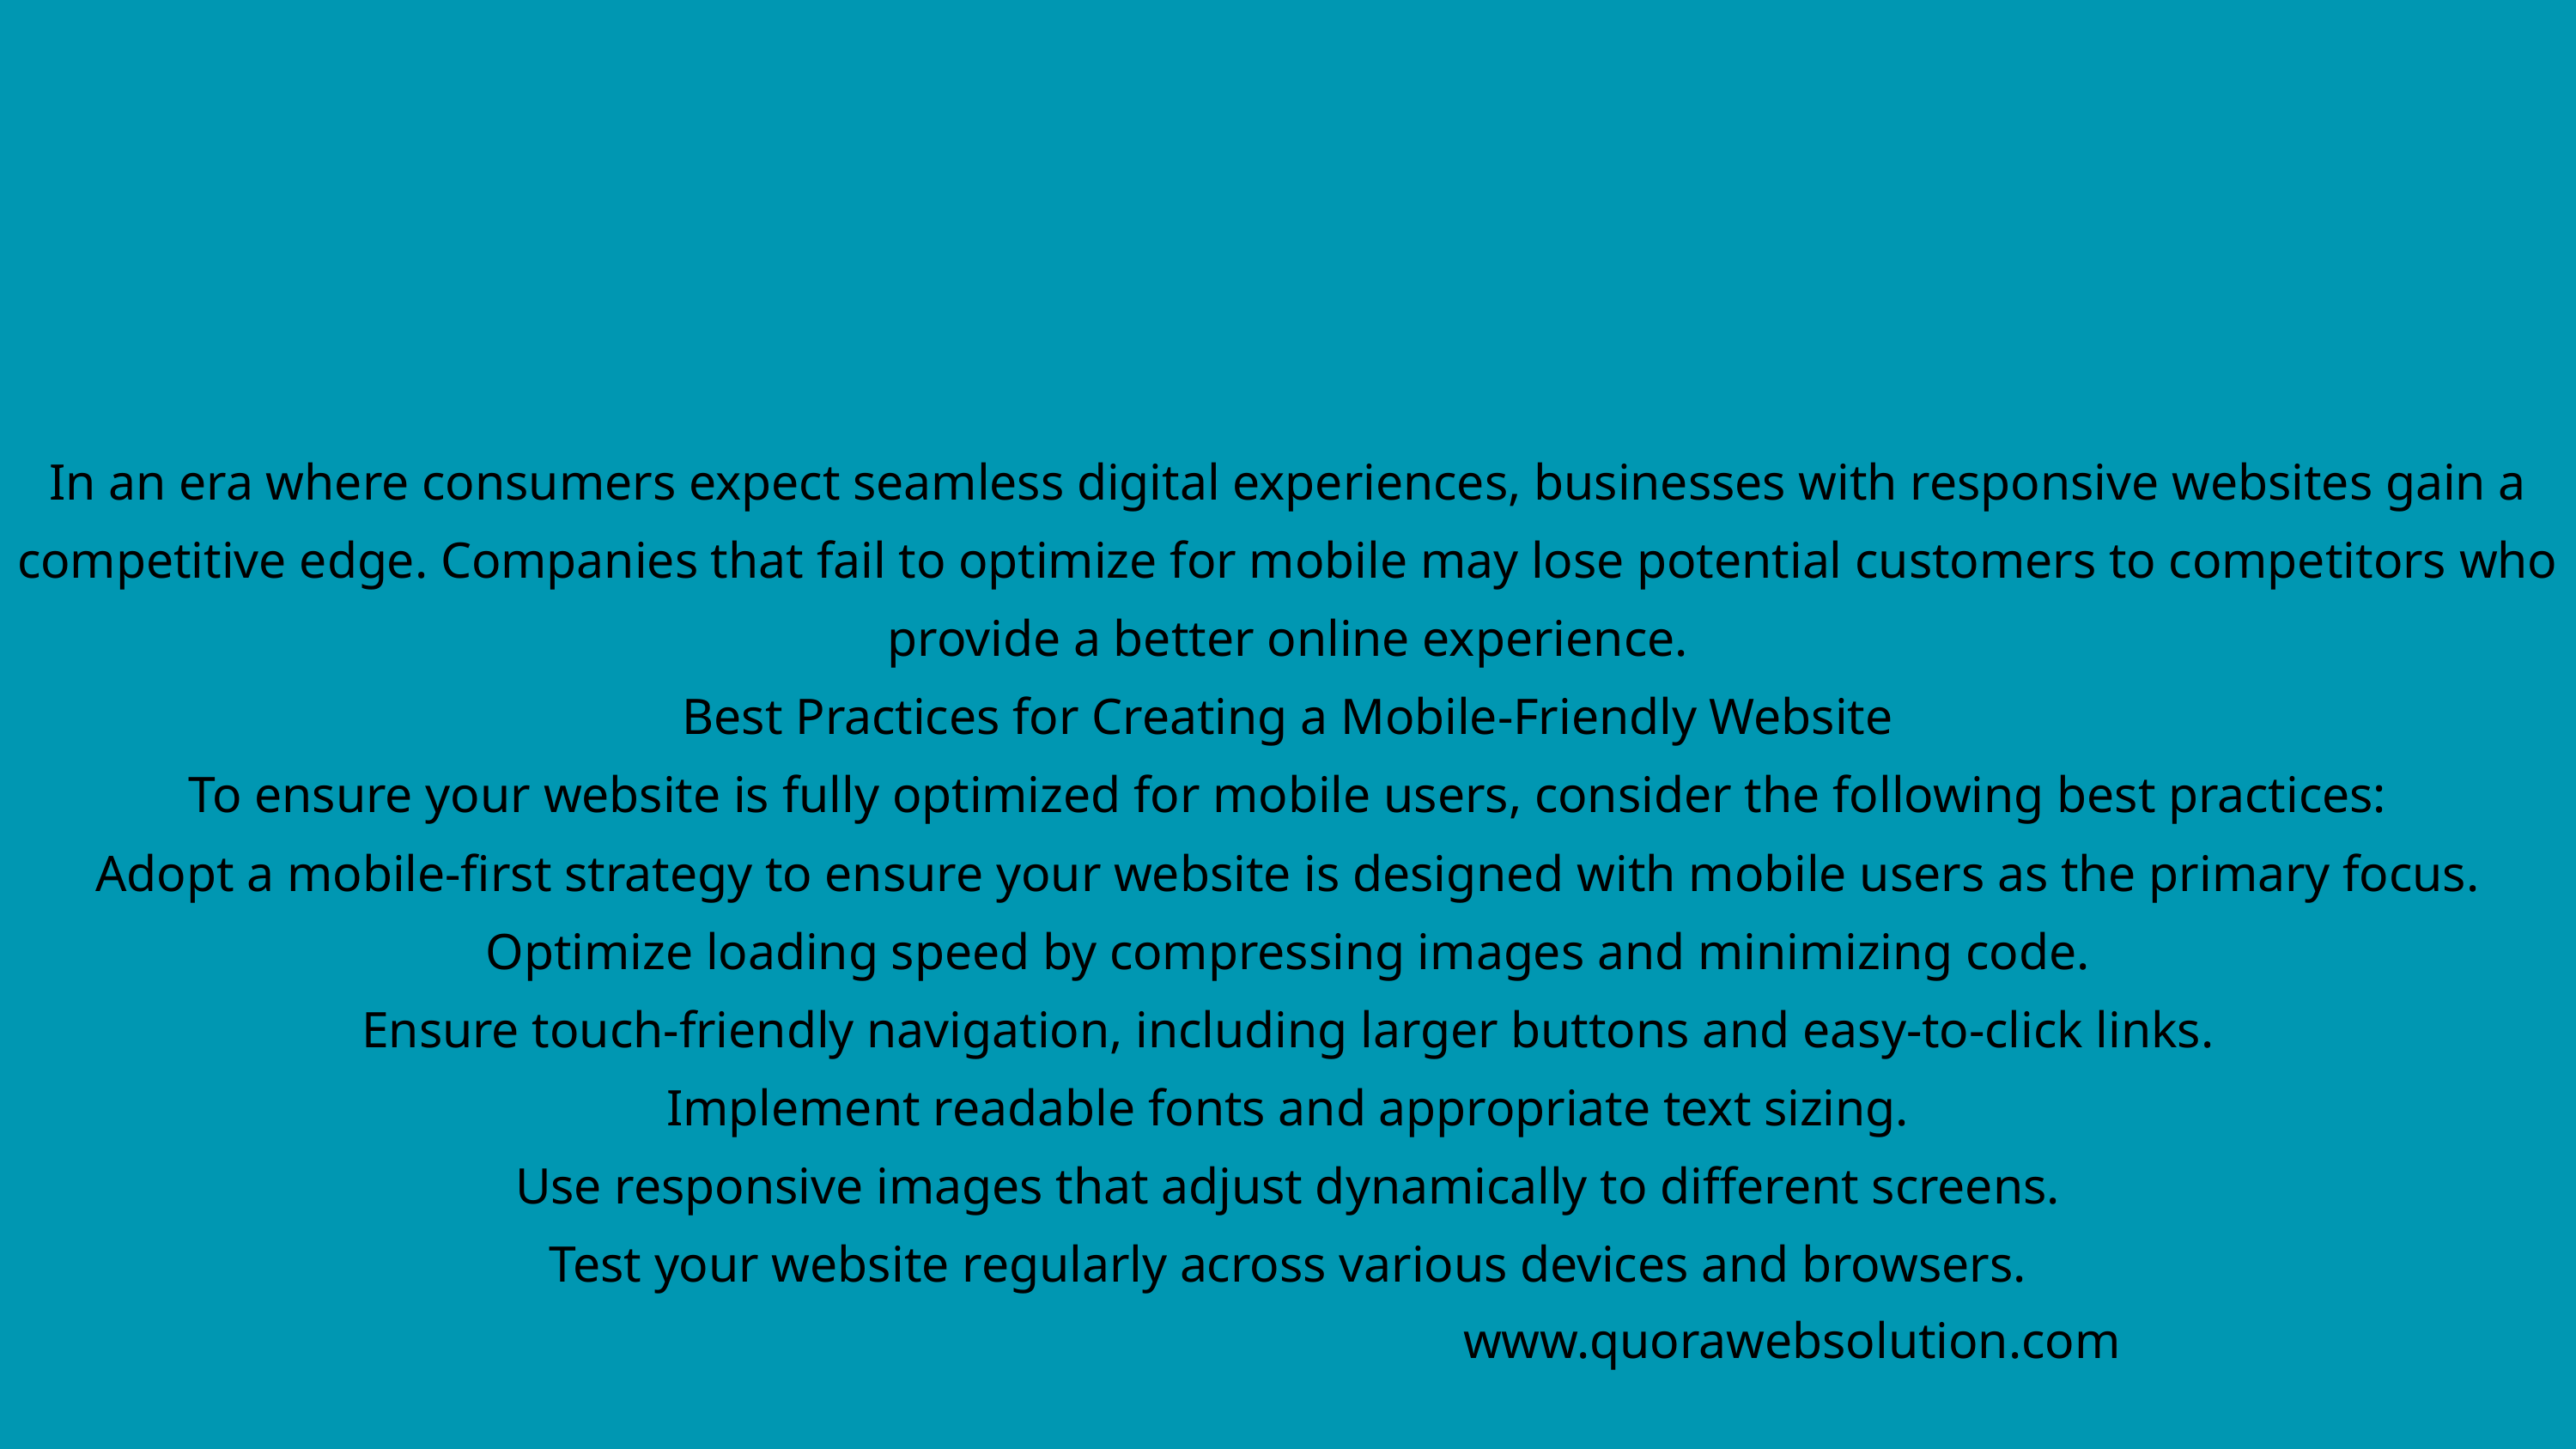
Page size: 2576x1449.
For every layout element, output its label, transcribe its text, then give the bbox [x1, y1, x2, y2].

text_box www.quorawebsolution.com [1437, 1290, 2148, 1369]
text_box In an era where consumers expect seamless digital experiences, businesses with responsive websites gain a competitive edge. Companies that fail to optimize for mobile may lose potential customers to competitors who provide a better online experience. Best Practices for Creating a Mobile-Friendly Website To ensure your website is fully optimized for mobile users, consider the following best practices: Adopt a mobile-first strategy to ensure your website is designed with mobile users as the primary focus. Optimize loading speed by compressing images and minimizing code. Ensure touch-friendly navigation, including larger buttons and easy-to-click links. Implement readable fonts and appropriate text sizing. Use responsive images that adjust dynamically to different screens. Test your website regularly across various devices and browsers. [0, 431, 2576, 1293]
